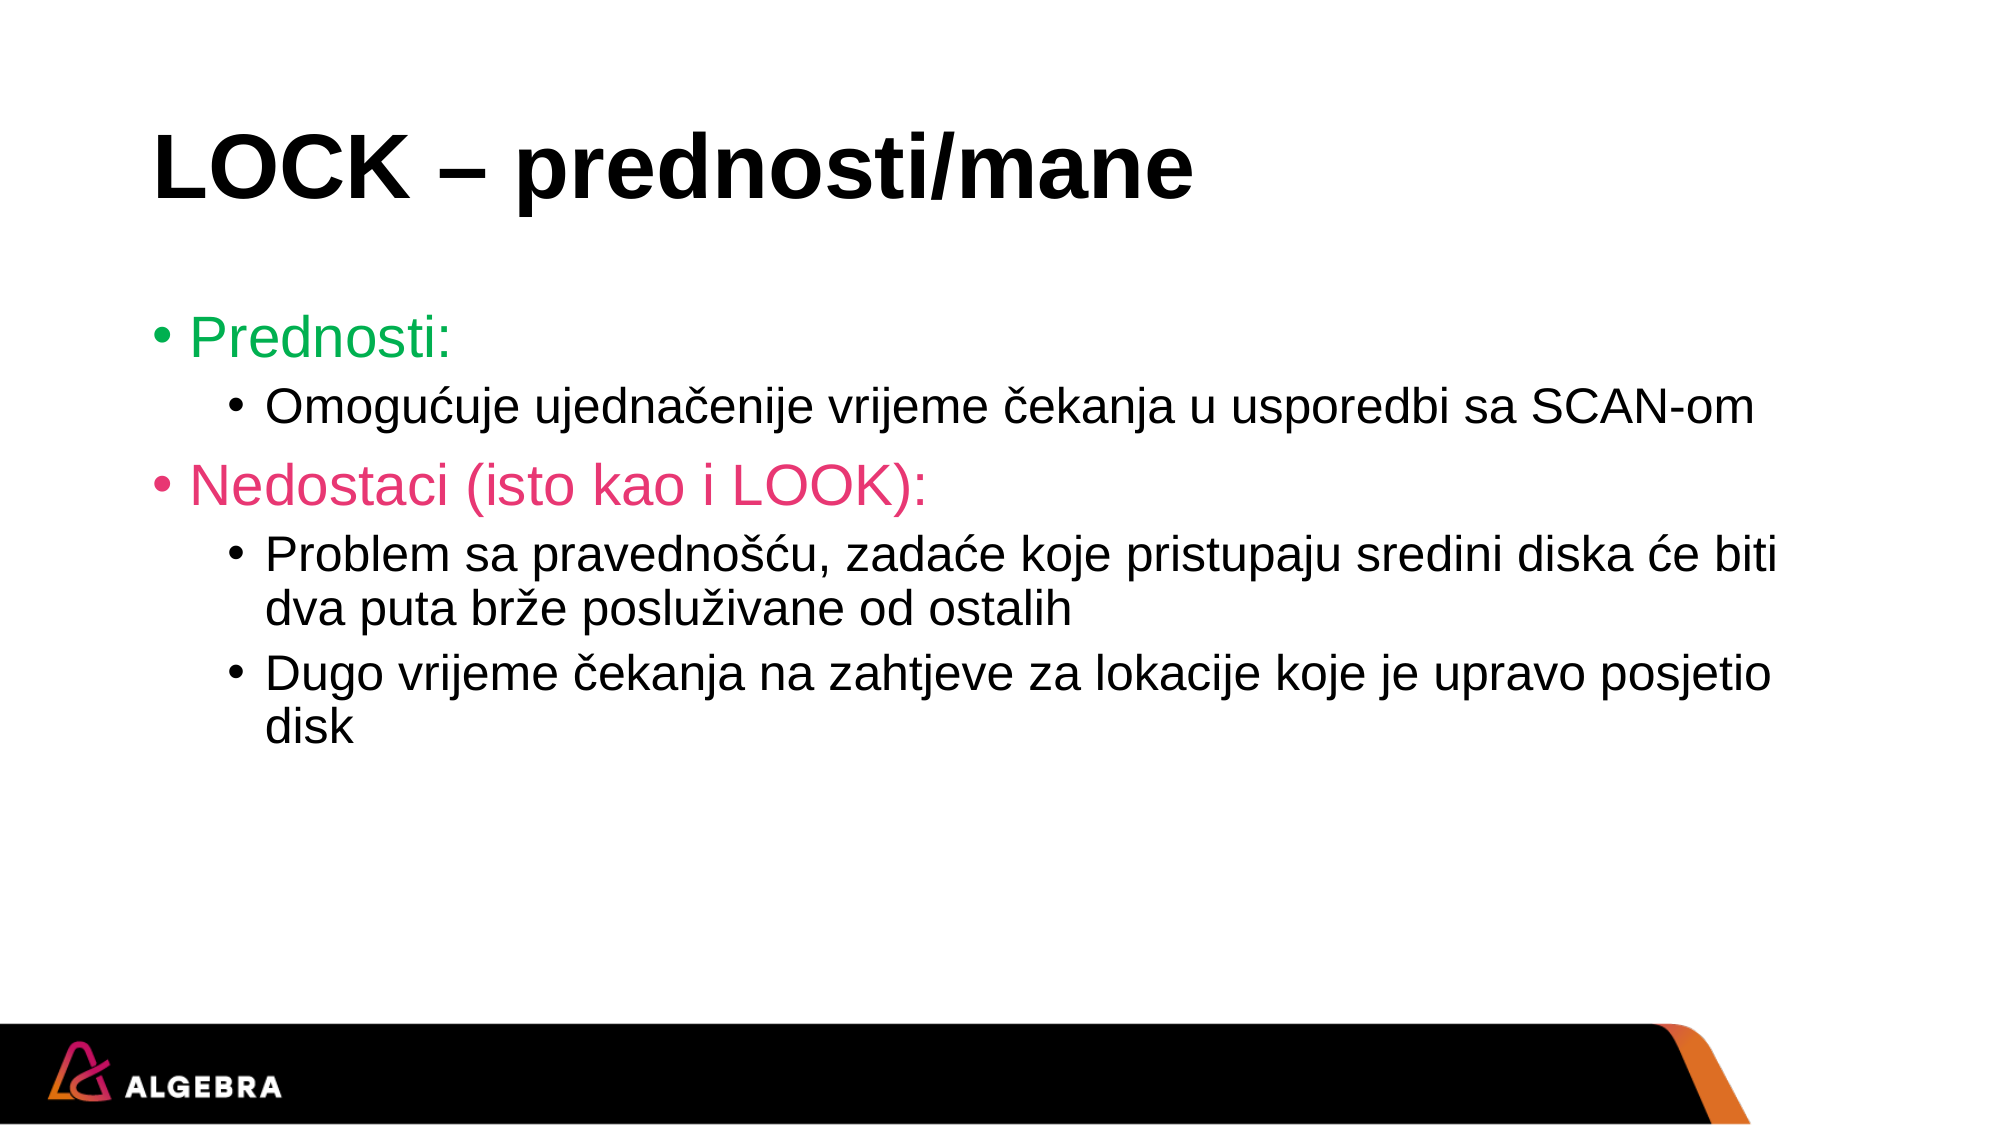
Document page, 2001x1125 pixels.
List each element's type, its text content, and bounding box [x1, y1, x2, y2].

title LOCK – prednosti/mane [137, 59, 1863, 278]
picture [0, 1023, 1958, 1125]
list Prednosti: Omogućuje ujednačenije vrijeme čekanja u usporedbi sa SCAN-om Nedostaci (isto kao i LOOK): Problem sa pravednošću, zadaće koje pristupaju sredini diska će biti dva puta brže posluživane od ostalih Dugo vrijeme čekanja na zahtjeve za lokacije koje je upravo posjetio disk [137, 299, 1863, 1014]
